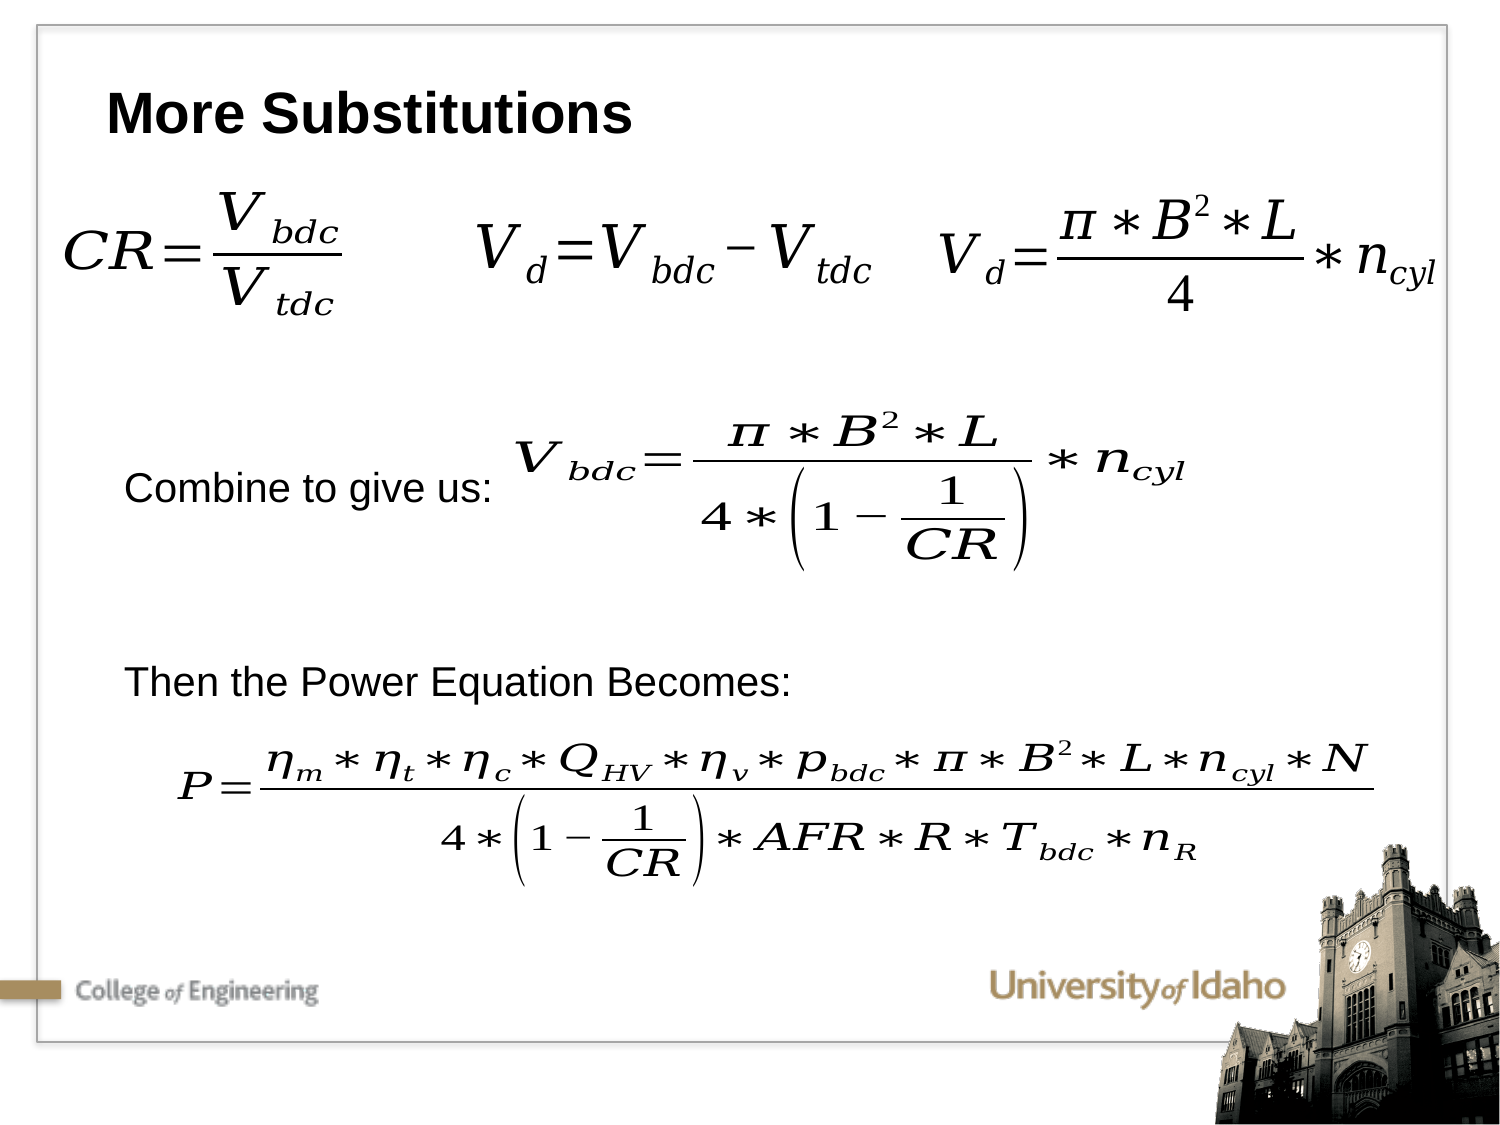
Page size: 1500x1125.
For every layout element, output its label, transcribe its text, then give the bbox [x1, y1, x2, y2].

text_box More Substitutions [91, 67, 1288, 153]
picture [984, 843, 1500, 1125]
picture [71, 973, 548, 1009]
text_box Combine to give us: [109, 453, 513, 519]
text_box Then the Power Equation Becomes: [109, 647, 918, 713]
